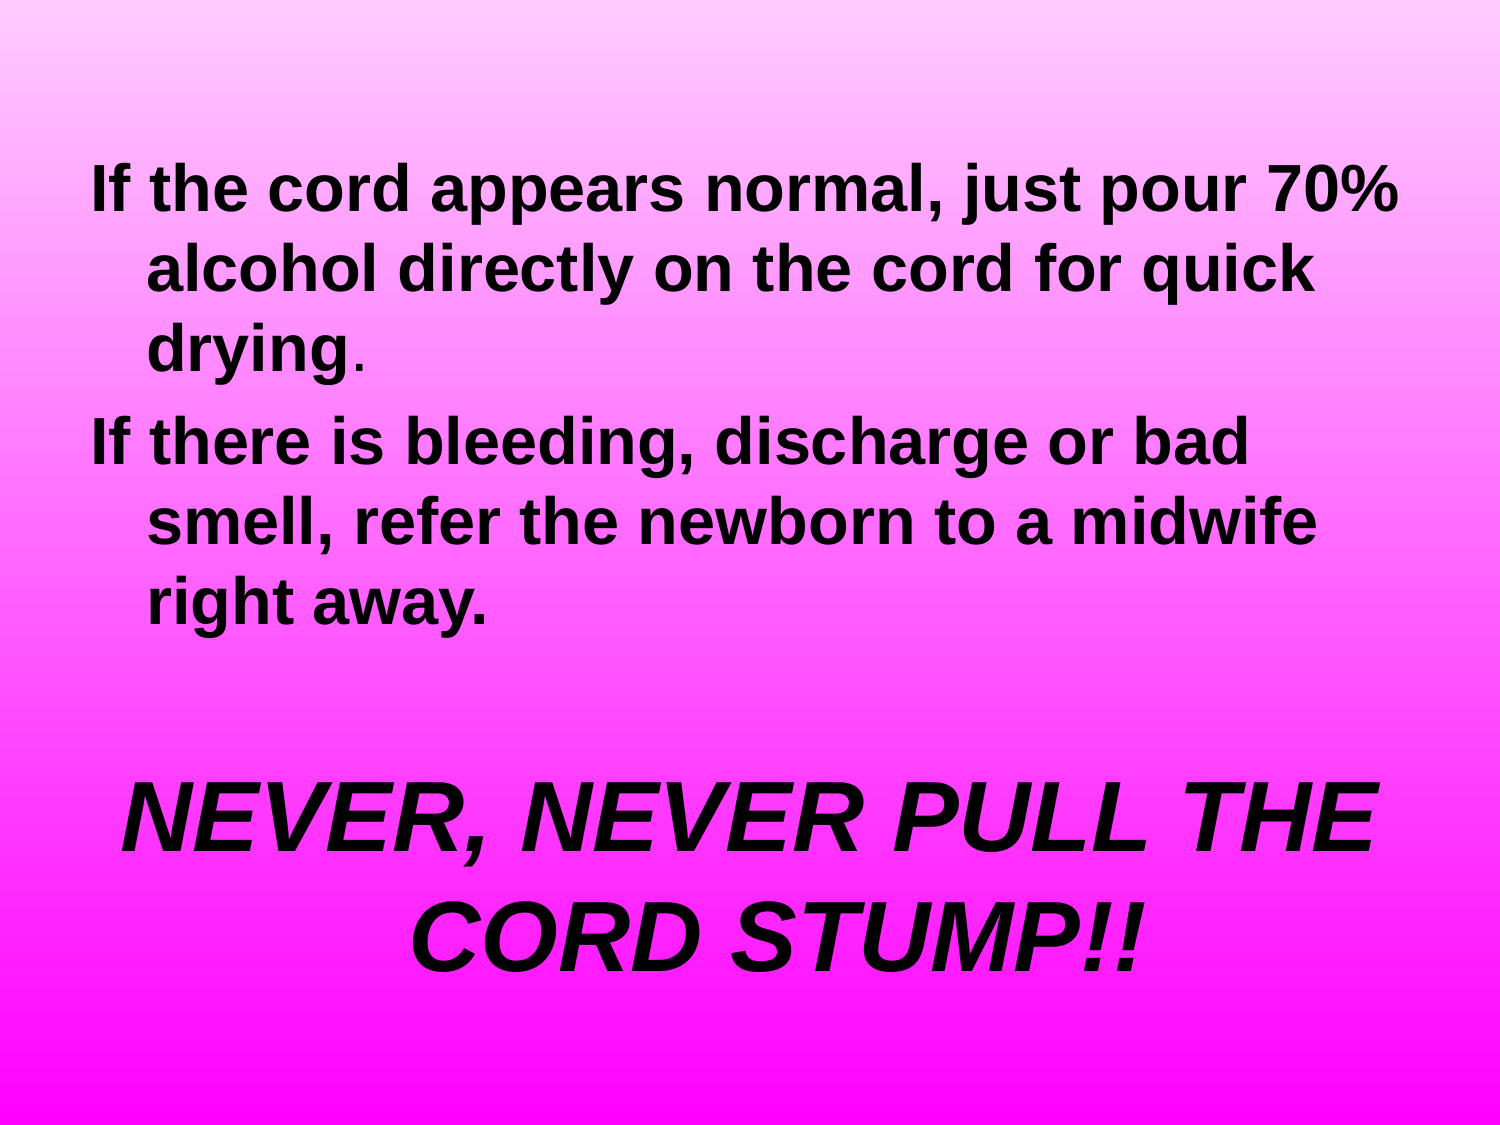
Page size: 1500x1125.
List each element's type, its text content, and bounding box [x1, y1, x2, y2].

list If the cord appears normal, just pour 70% alcohol directly on the cord for quick drying. If there is bleeding, discharge or bad smell, refer the newborn to a midwife right away. NEVER, NEVER PULL THE CORD STUMP!! [74, 137, 1426, 1006]
